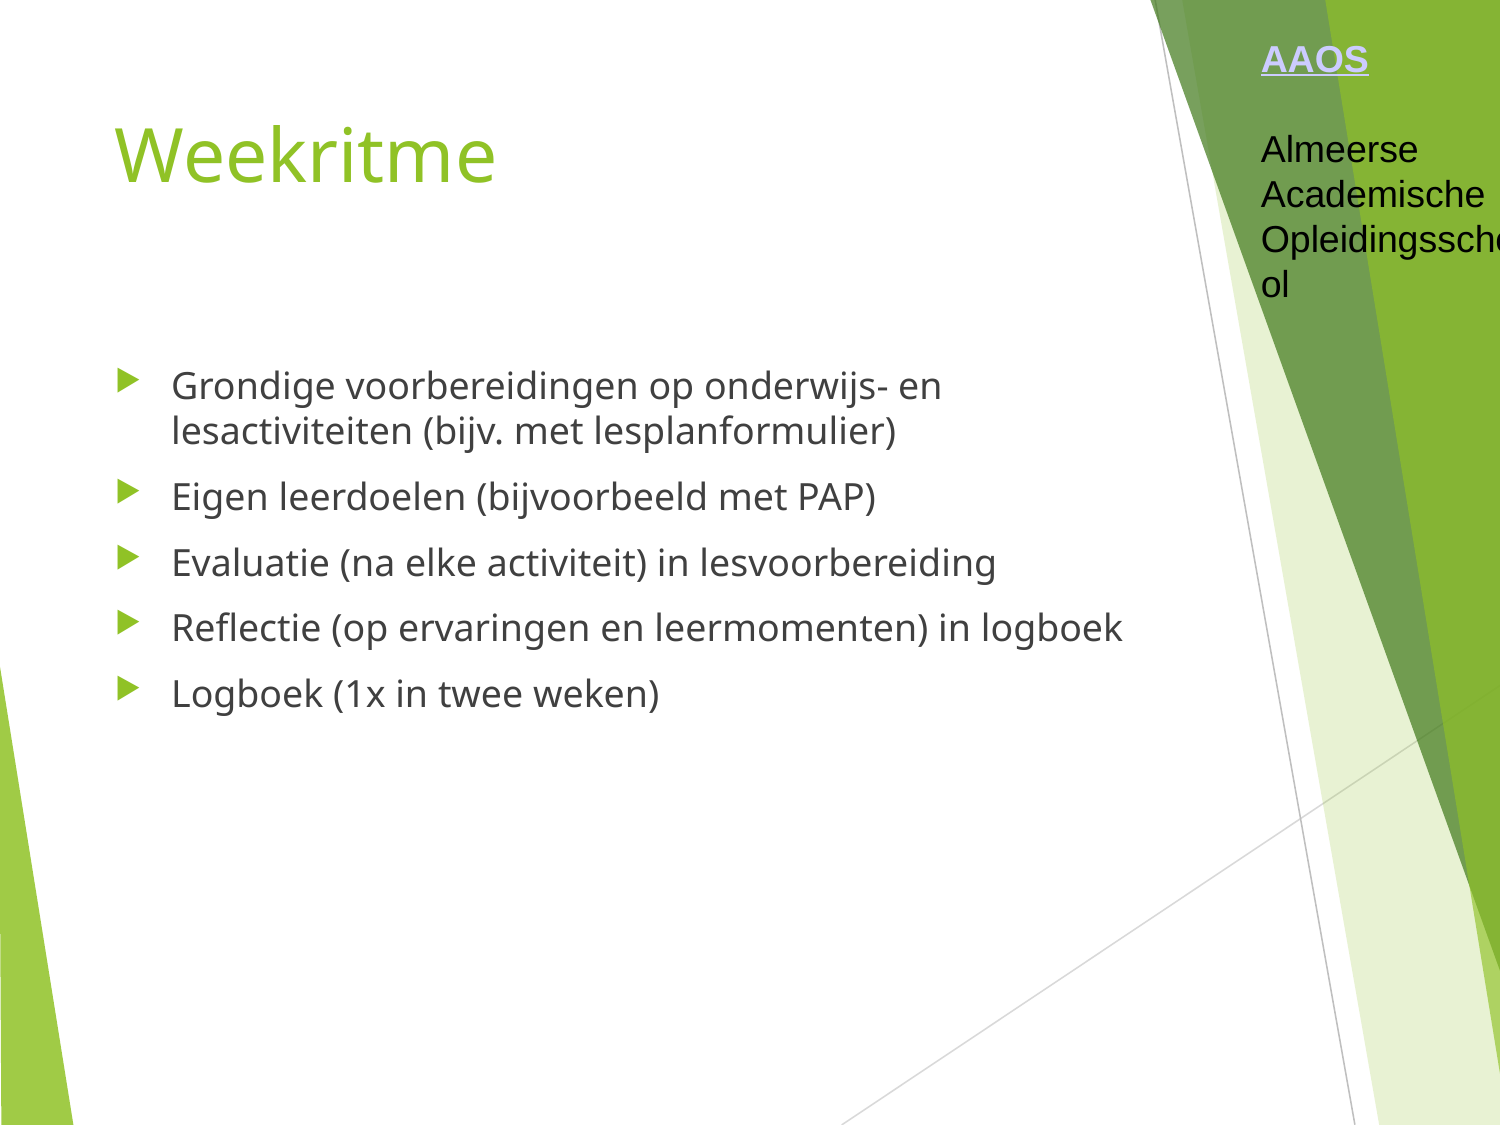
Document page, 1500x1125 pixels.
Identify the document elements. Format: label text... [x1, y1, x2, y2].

text_box Grondige voorbereidingen op onderwijs- en lesactiviteiten (bijv. met lesplanformulier) Eigen leerdoelen (bijvoorbeeld met PAP) Evaluatie (na elke activiteit) in lesvoorbereiding Reflectie (op ervaringen en leermomenten) in logboek Logboek (1x in twee weken) [99, 354, 1142, 992]
text_box AAOS Almeerse Academische Opleidingsschool [1246, 27, 1500, 268]
title Weekritme [99, 99, 1142, 317]
